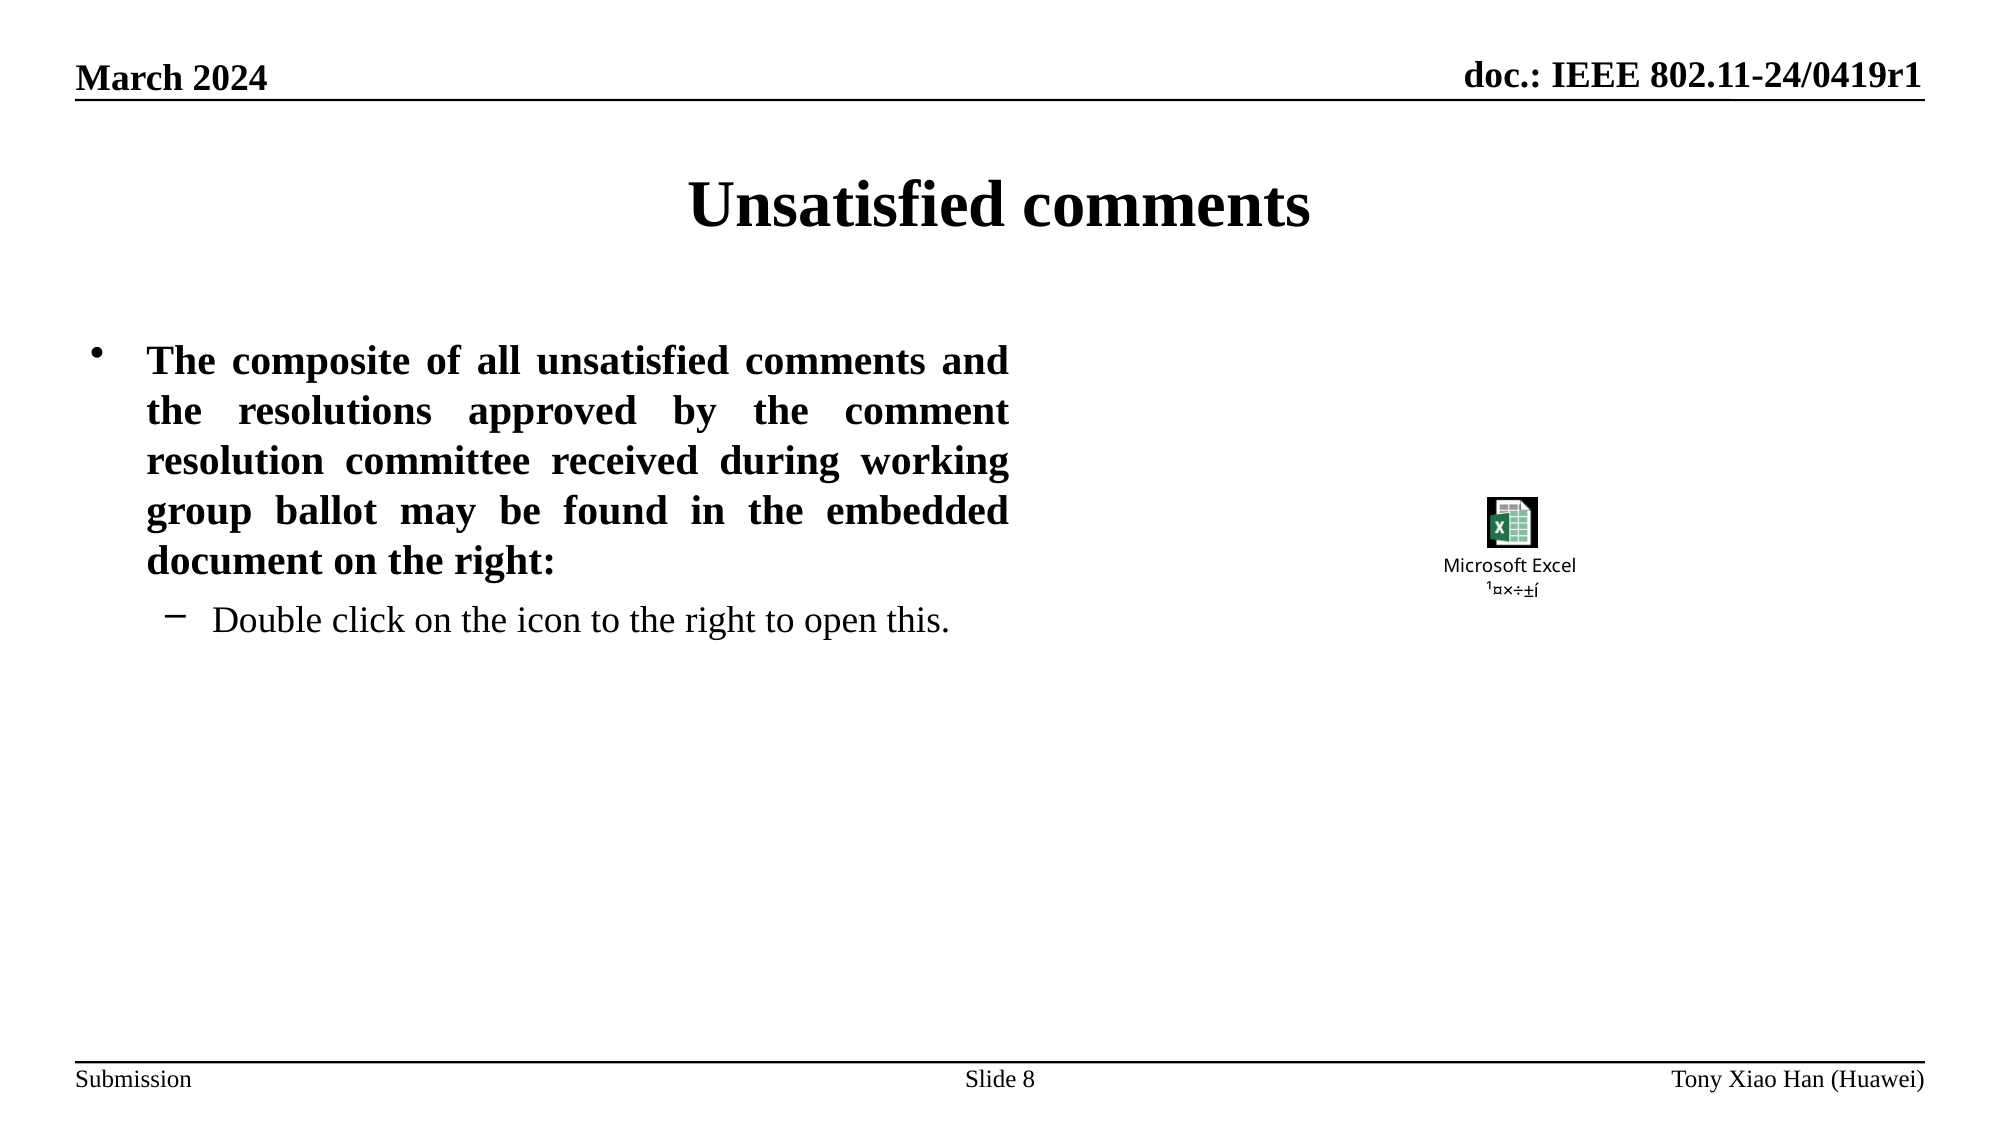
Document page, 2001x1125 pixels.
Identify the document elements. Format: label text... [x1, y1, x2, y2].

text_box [1437, 497, 1588, 628]
list The composite of all unsatisfied comments and the resolutions approved by the comment resolution committee received during working group ballot may be found in the embedded document on the right: Double click on the icon to the right to open this. [75, 324, 1025, 700]
title Unsatisfied comments [75, 112, 1925, 288]
